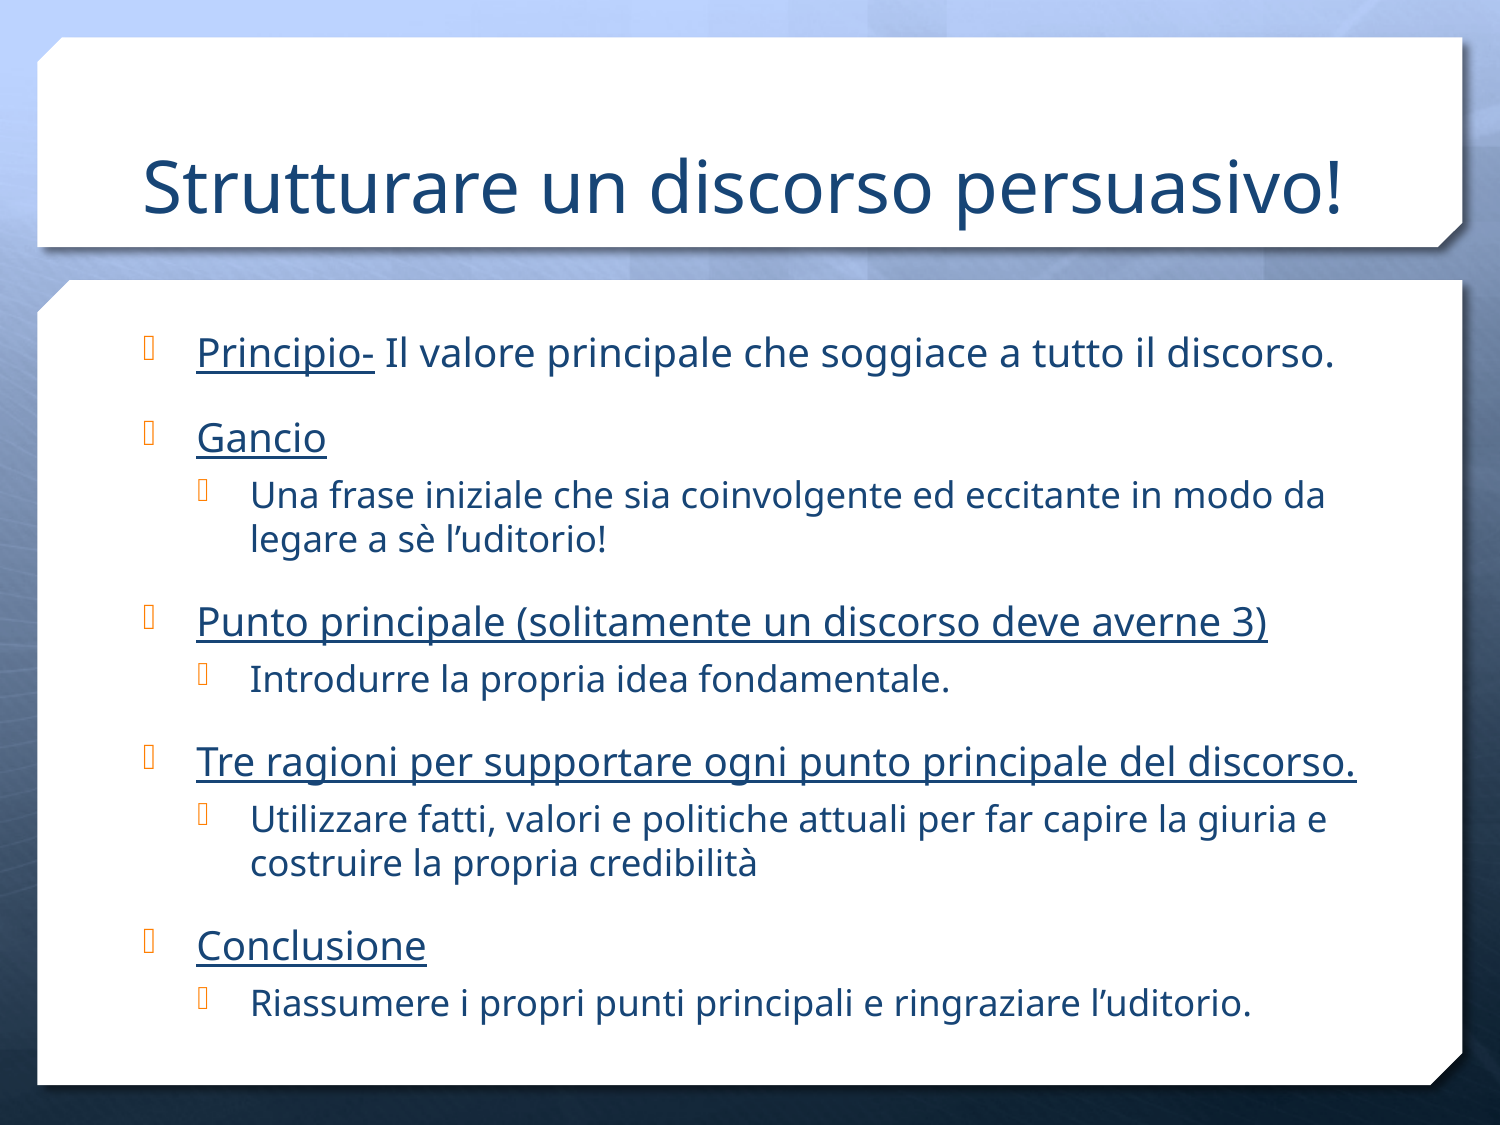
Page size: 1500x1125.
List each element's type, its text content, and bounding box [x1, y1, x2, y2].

list Principio- Il valore principale che soggiace a tutto il discorso. Gancio Una frase iniziale che sia coinvolgente ed eccitante in modo da legare a sè l’uditorio! Punto principale (solitamente un discorso deve averne 3) Introdurre la propria idea fondamentale. Tre ragioni per supportare ogni punto principale del discorso. Utilizzare fatti, valori e politiche attuali per far capire la giuria e costruire la propria credibilità Conclusione Riassumere i propri punti principali e ringraziare l’uditorio. [127, 319, 1372, 1049]
title Strutturare un discorso persuasivo! [127, 48, 1372, 236]
